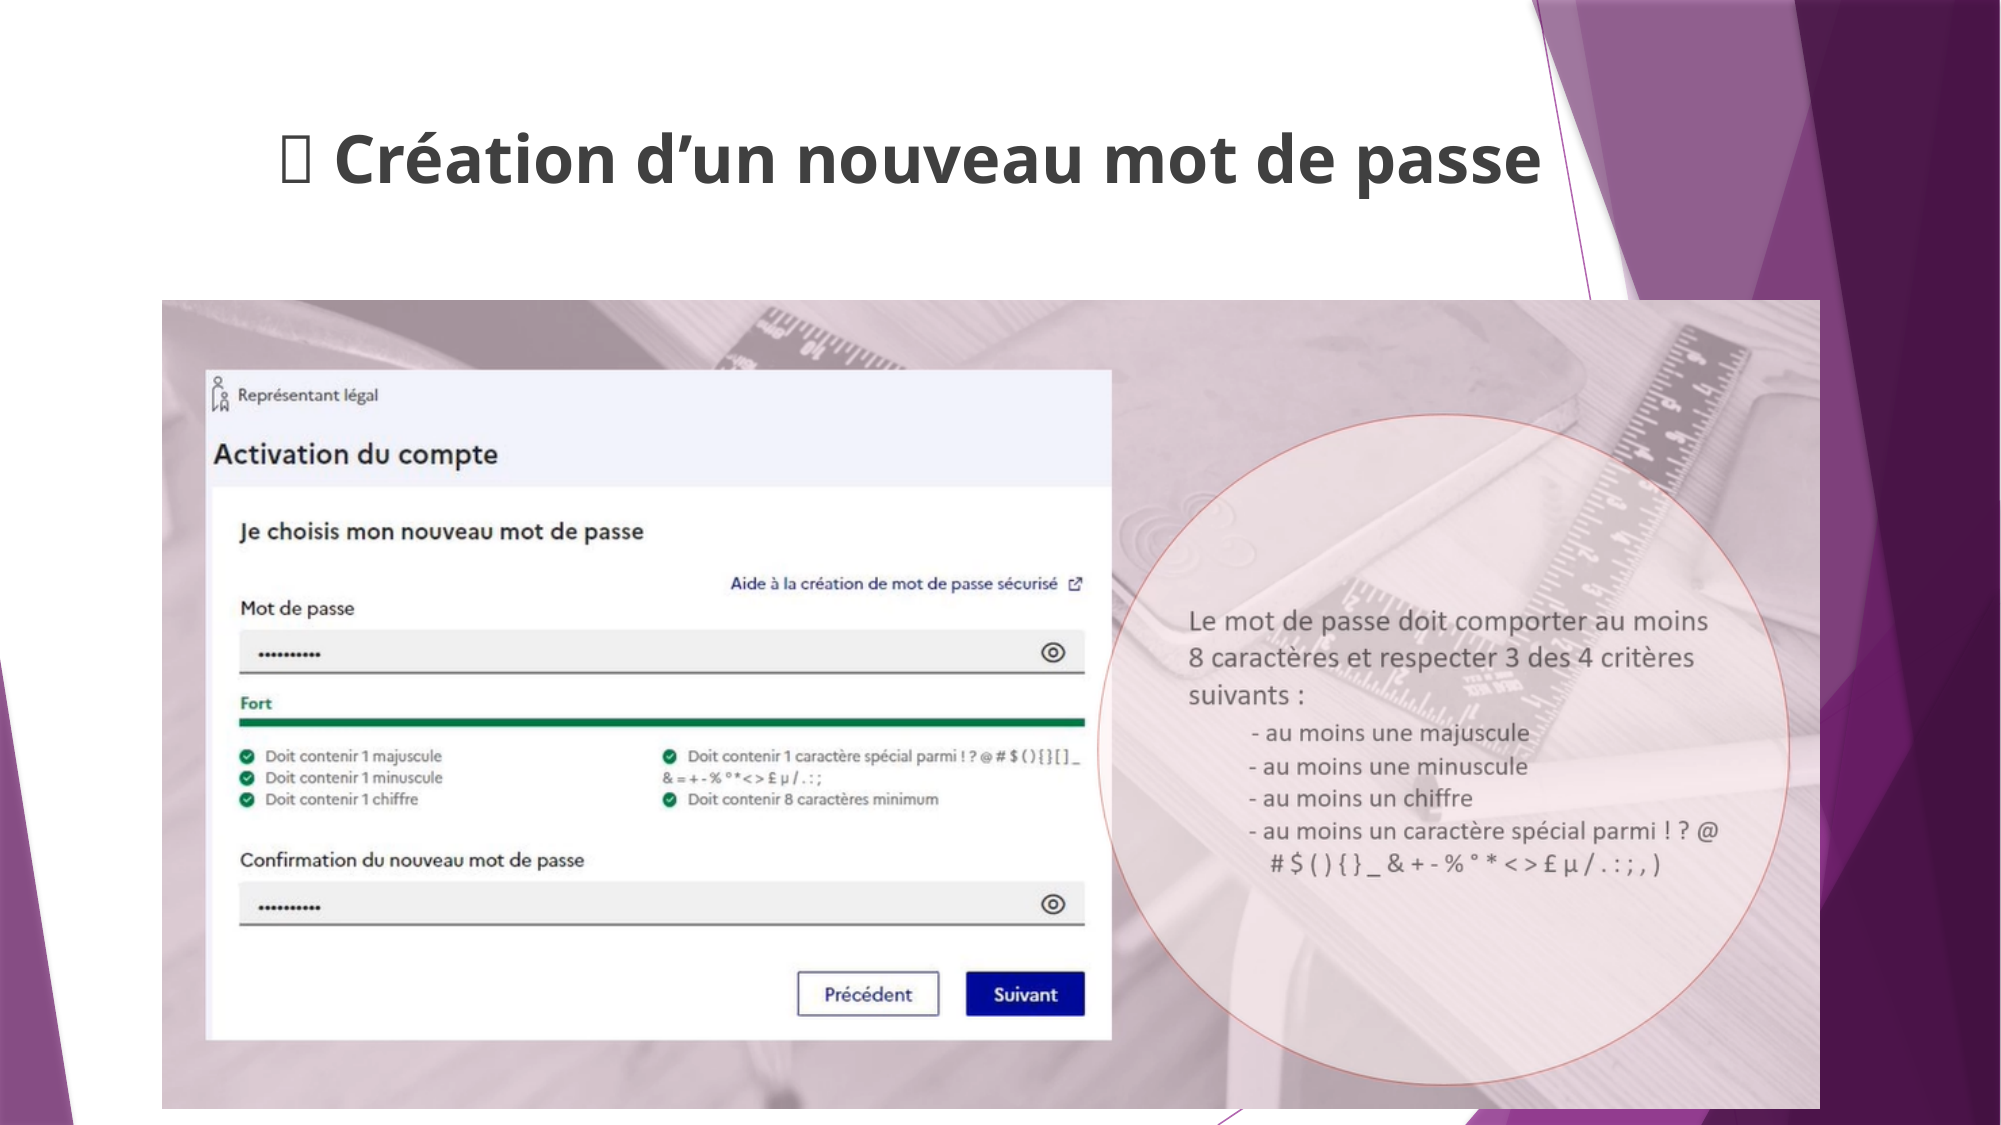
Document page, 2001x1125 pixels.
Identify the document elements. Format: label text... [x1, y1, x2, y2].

text_box  Création d’un nouveau mot de passe [261, 109, 1890, 204]
picture [161, 299, 1820, 1110]
